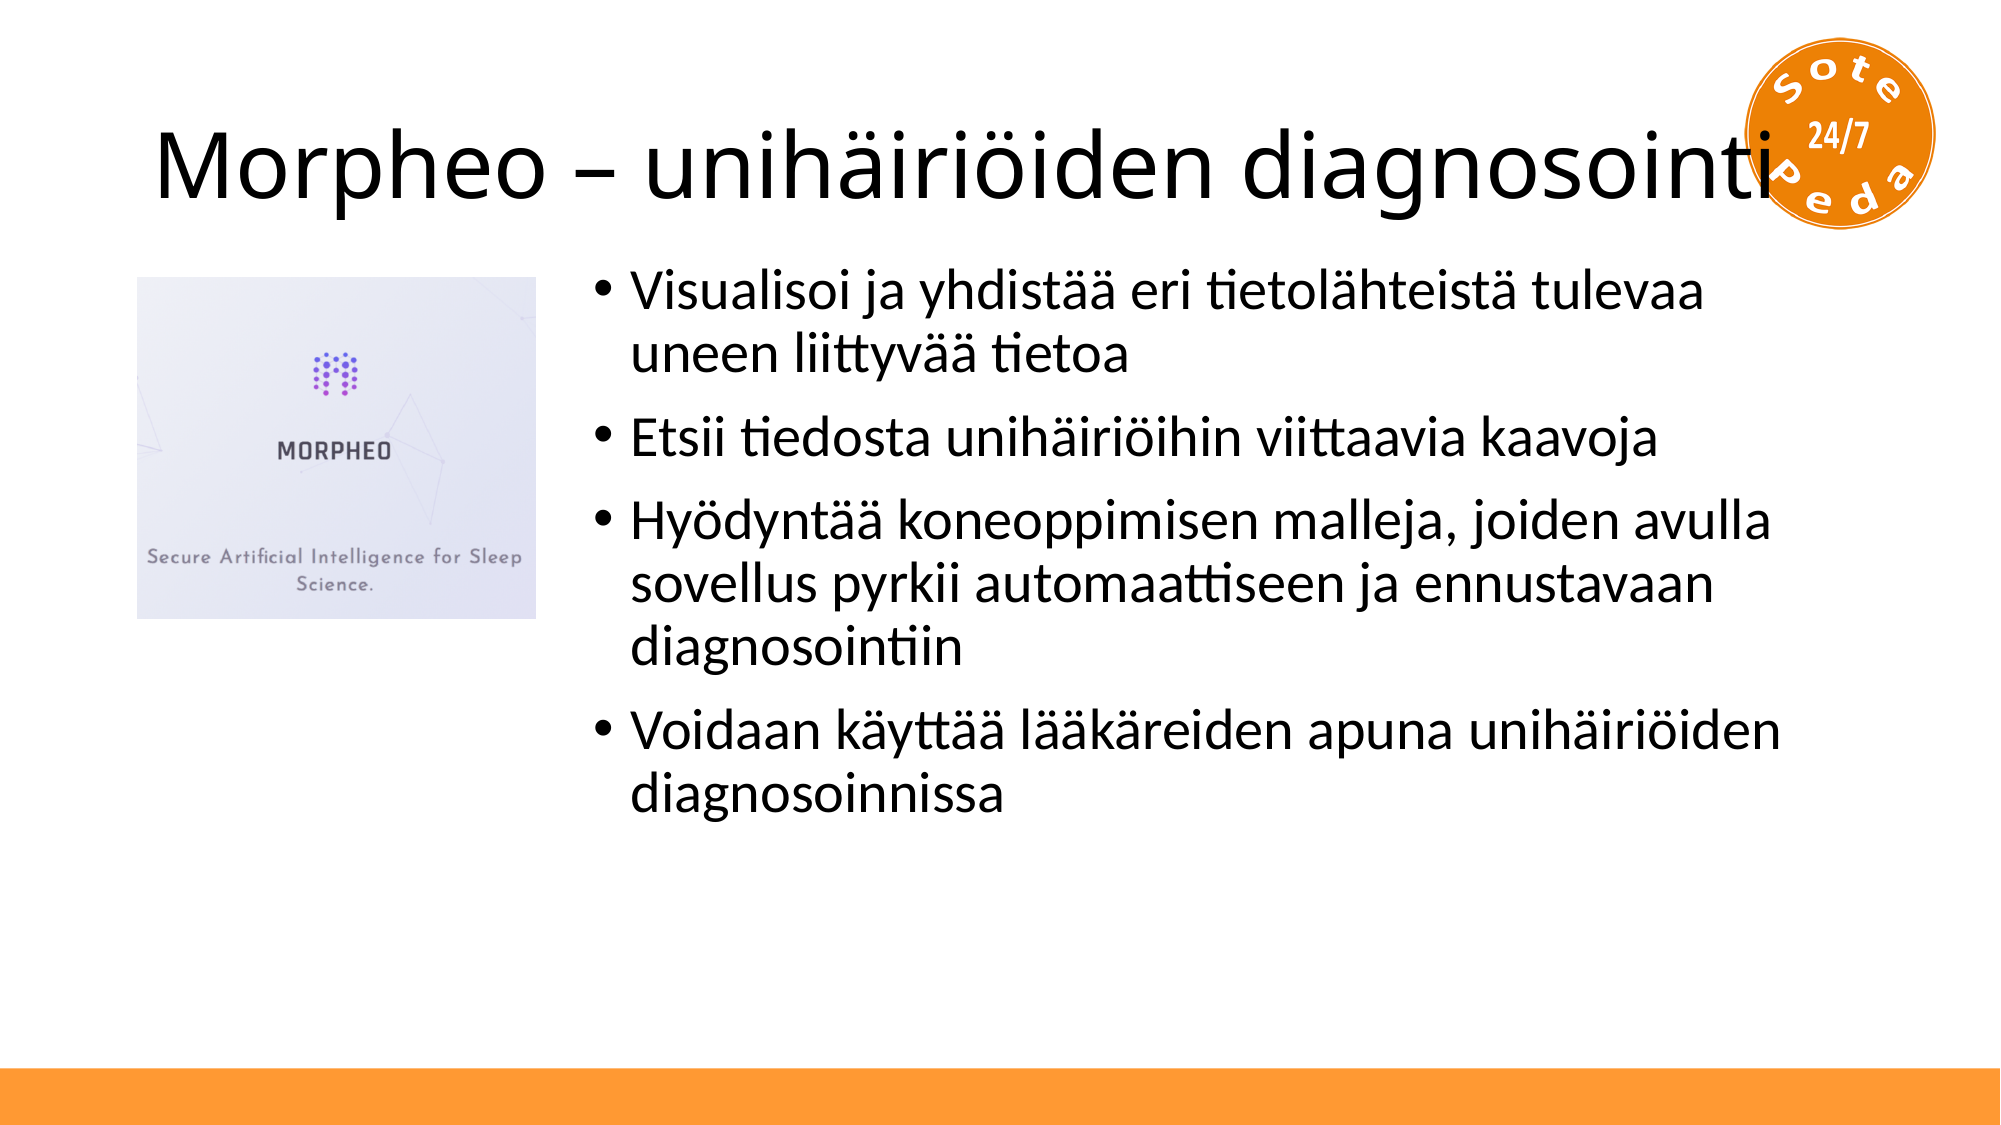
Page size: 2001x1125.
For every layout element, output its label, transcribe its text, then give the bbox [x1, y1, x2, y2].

picture [1744, 37, 1936, 230]
picture [137, 277, 536, 619]
text_box [0, 1067, 2000, 1125]
list Visualisoi ja yhdistää eri tietolähteistä tulevaa uneen liittyvää tietoa Etsii tiedosta unihäiriöihin viittaavia kaavoja Hyödyntää koneoppimisen malleja, joiden avulla sovellus pyrkii automaattiseen ja ennustavaan diagnosointiin Voidaan käyttää lääkäreiden apuna unihäiriöiden diagnosoinnissa [578, 251, 1863, 985]
title Morpheo – unihäiriöiden diagnosointi [137, 59, 1863, 278]
